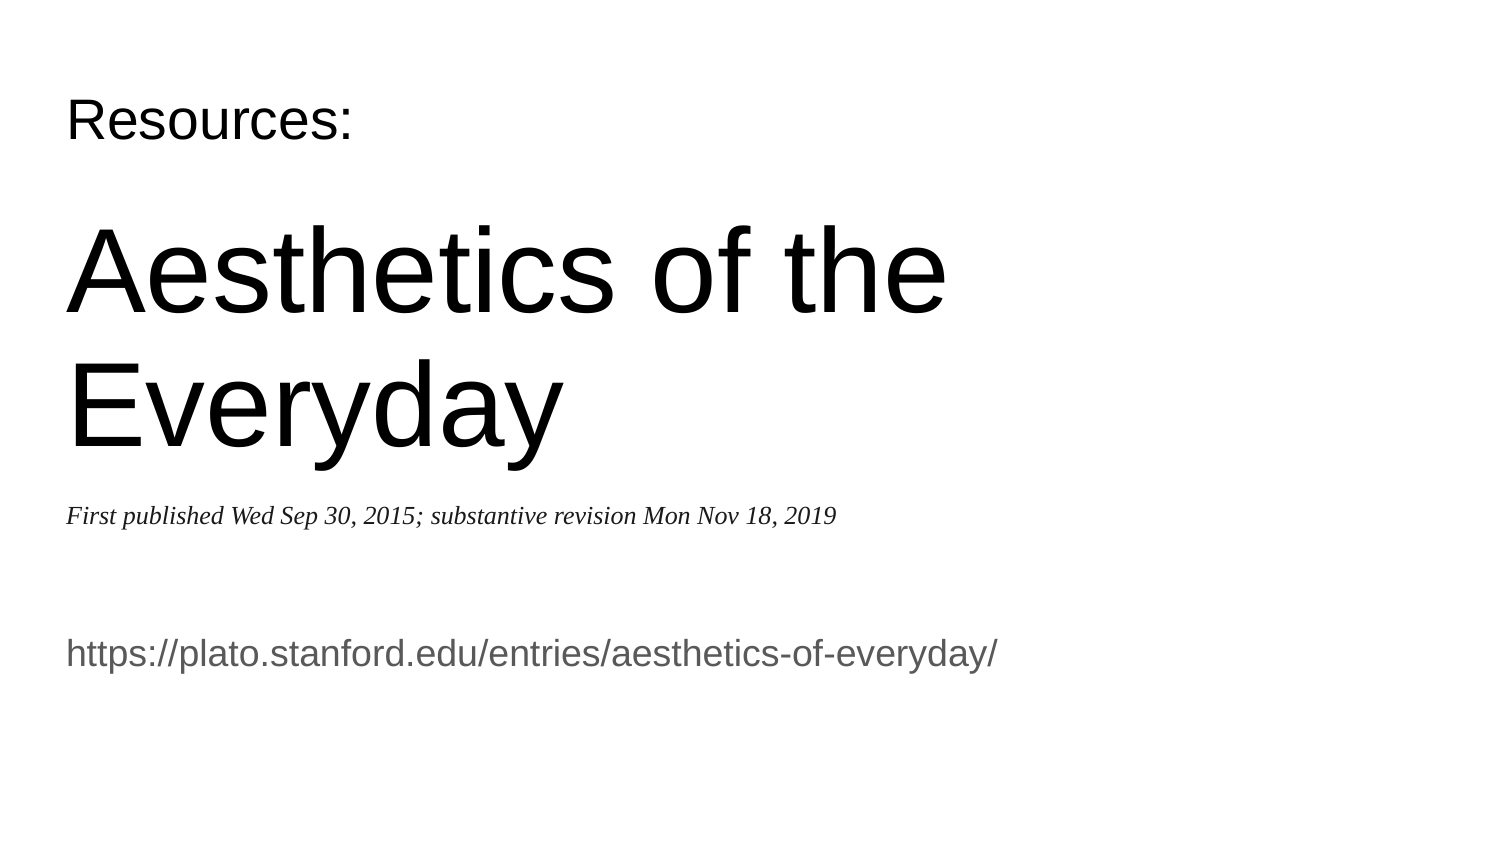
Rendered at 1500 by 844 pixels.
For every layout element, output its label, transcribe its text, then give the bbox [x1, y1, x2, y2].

list Aesthetics of the Everyday First published Wed Sep 30, 2015; substantive revision Mon Nov 18, 2019 https://plato.stanford.edu/entries/aesthetics-of-everyday/ [51, 189, 1449, 750]
title Resources: [51, 72, 1449, 167]
